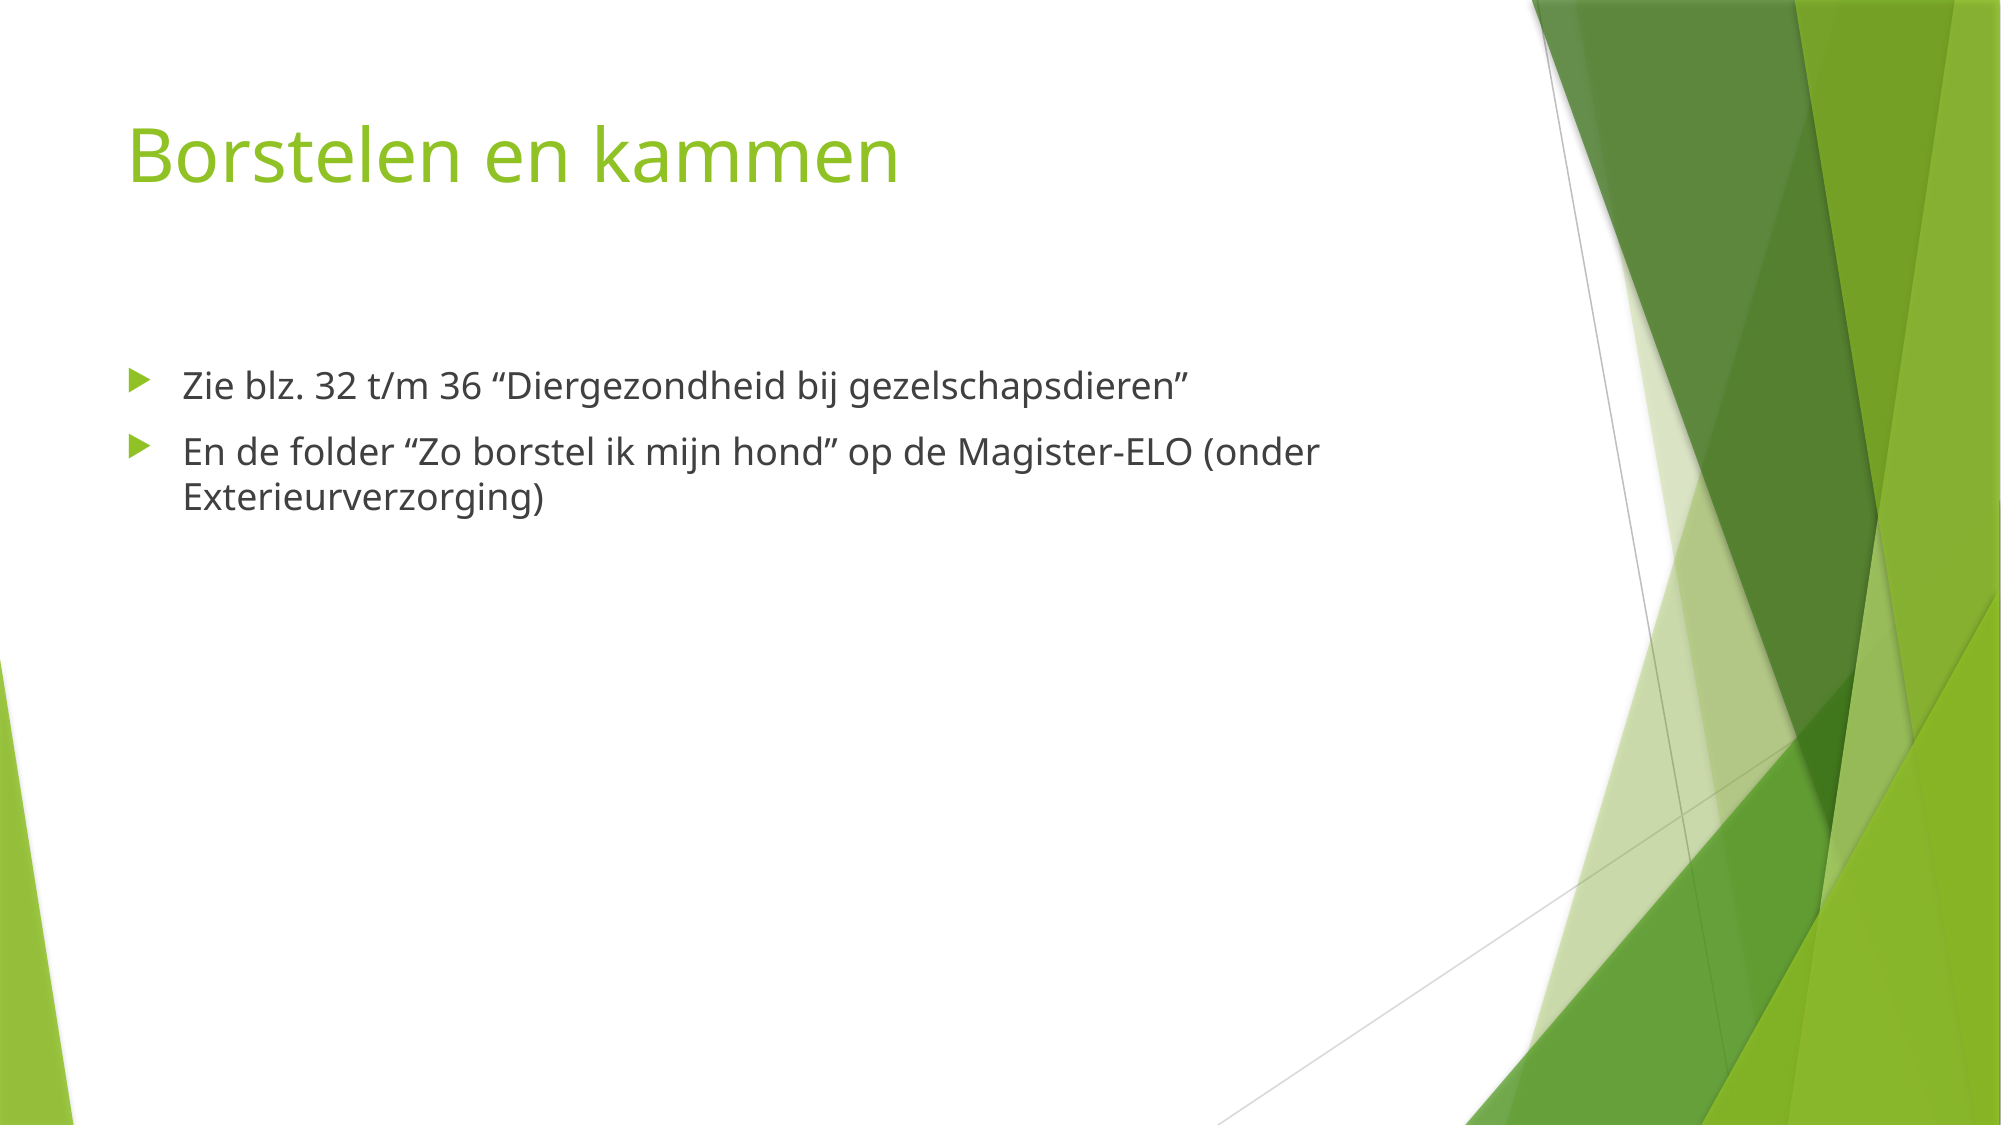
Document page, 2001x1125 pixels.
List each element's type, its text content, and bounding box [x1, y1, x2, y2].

title Borstelen en kammen [111, 99, 1522, 317]
list Zie blz. 32 t/m 36 “Diergezondheid bij gezelschapsdieren” En de folder “Zo borstel ik mijn hond” op de Magister-ELO (onder Exterieurverzorging) [111, 354, 1522, 992]
